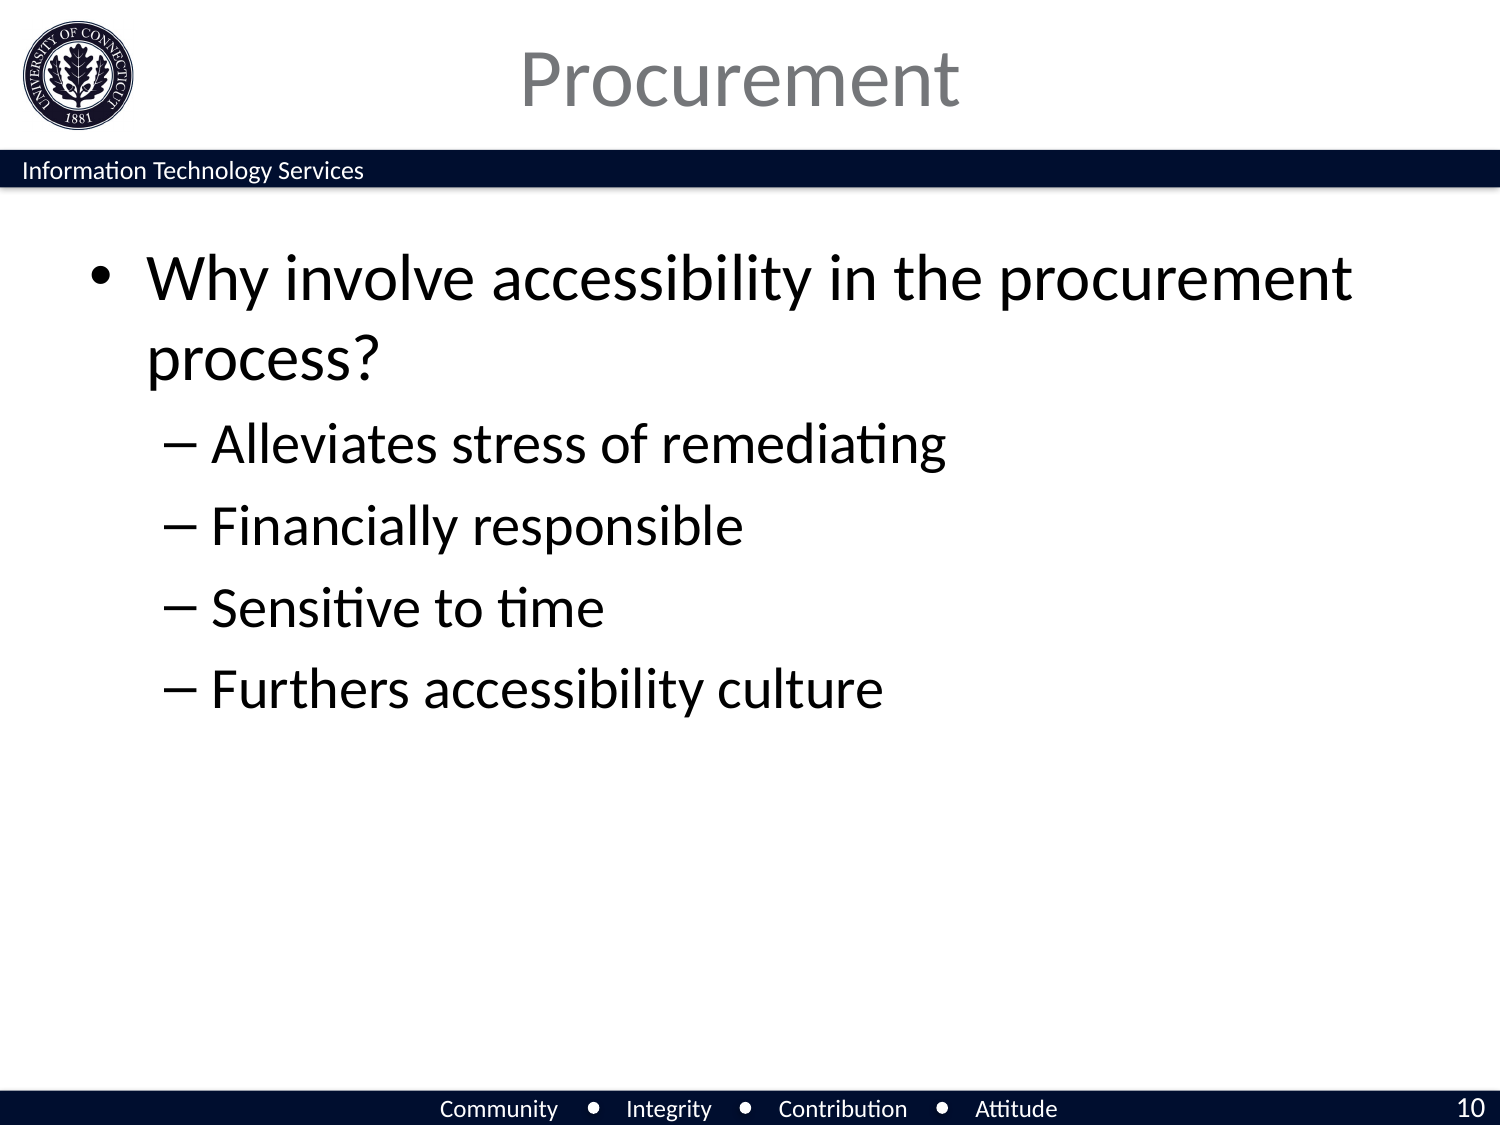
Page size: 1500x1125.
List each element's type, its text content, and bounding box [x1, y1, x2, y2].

list Why involve accessibility in the procurement process? Alleviates stress of remediating Financially responsible Sensitive to time Furthers accessibility culture [75, 226, 1425, 1052]
picture [22, 19, 134, 132]
title Procurement [150, 15, 1350, 136]
